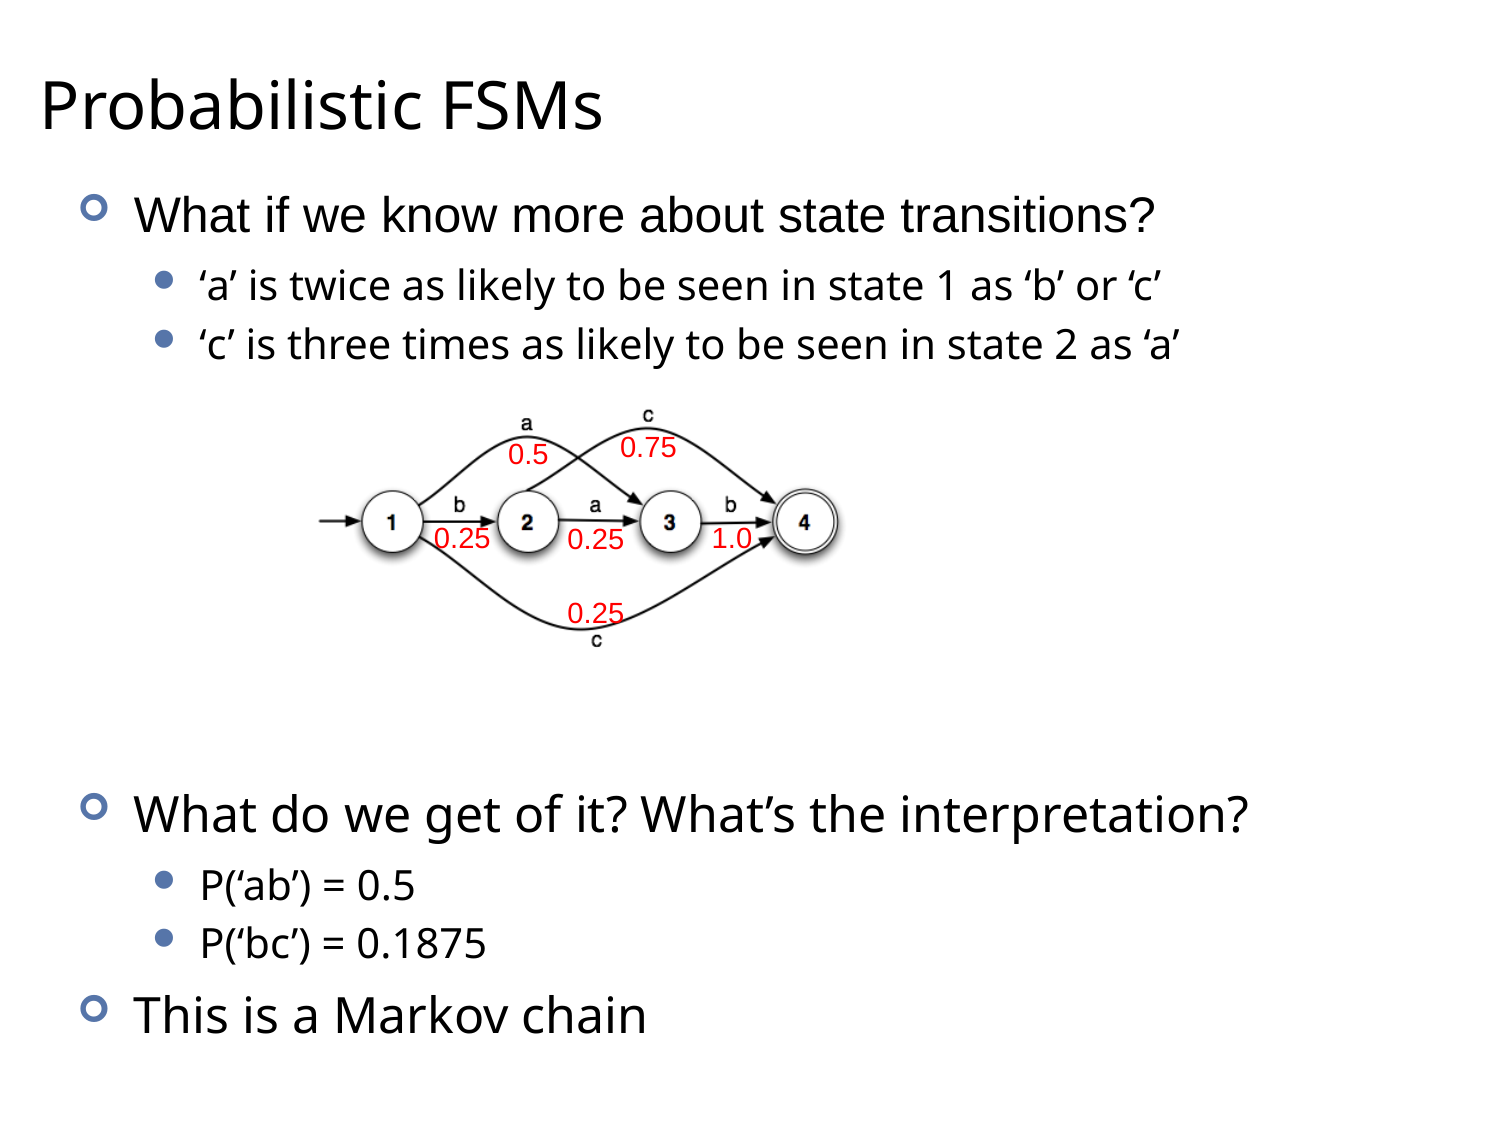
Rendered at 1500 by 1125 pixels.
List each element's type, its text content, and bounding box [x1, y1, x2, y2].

title Probabilistic FSMs [24, 18, 1451, 188]
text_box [566, 428, 678, 557]
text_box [433, 435, 625, 630]
picture [316, 399, 851, 653]
list What if we know more about state transitions? ‘a’ is twice as likely to be seen in state 1 as ‘b’ or ‘c’ ‘c’ is three times as likely to be seen in state 2 as ‘a’ What do we get of it? What’s the interpretation? P(‘ab’) = 0.5 P(‘bc’) = 0.1875 This is a Markov chain [62, 174, 1451, 1013]
